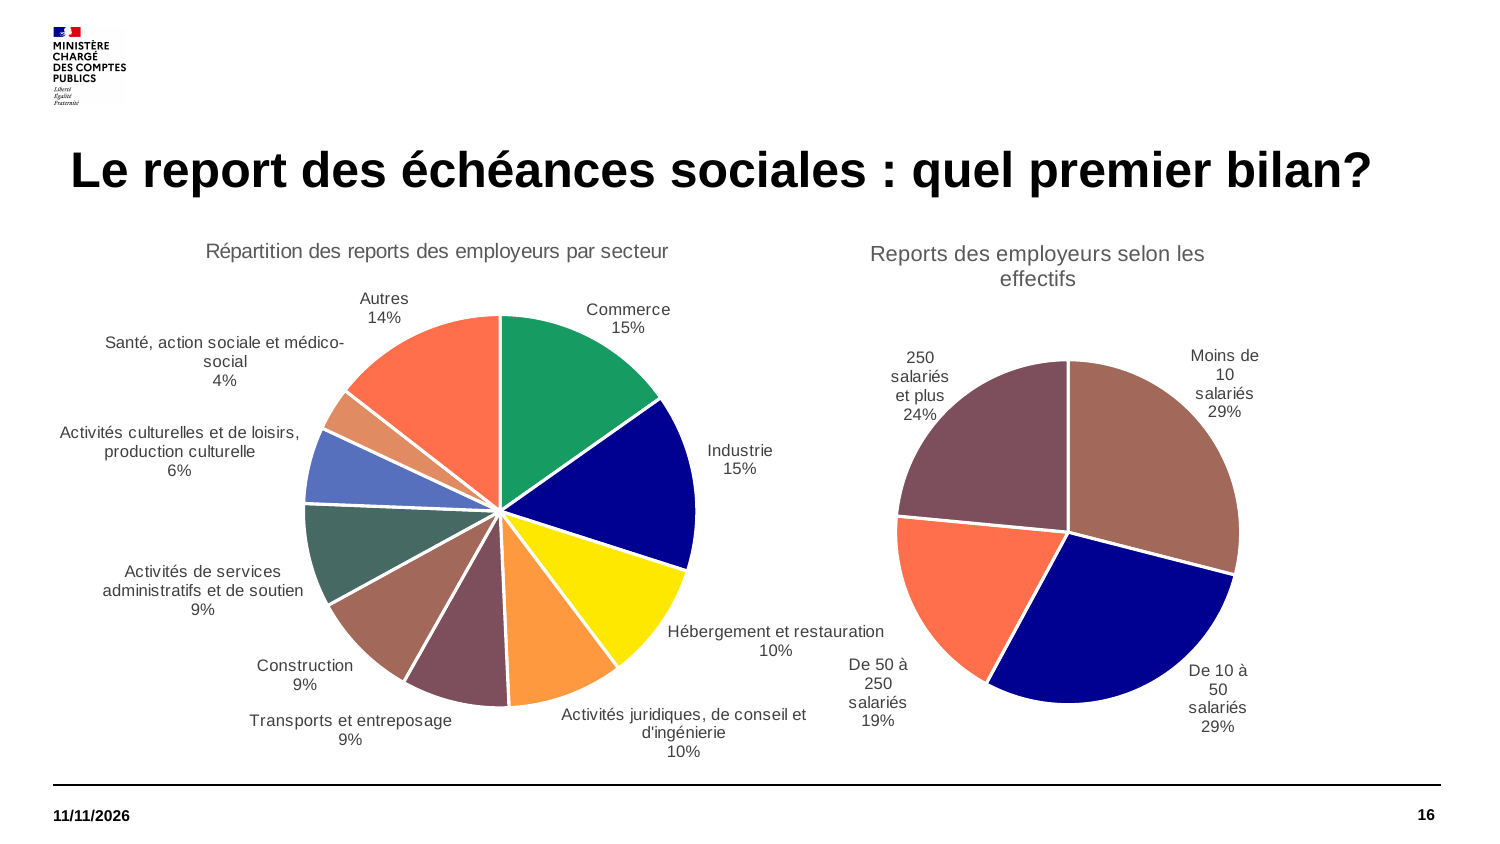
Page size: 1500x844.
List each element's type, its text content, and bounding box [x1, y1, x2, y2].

title Le report des échéances sociales : quel premier bilan? [53, 126, 1436, 216]
chart [0, 213, 1330, 783]
picture [53, 27, 126, 105]
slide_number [53, 787, 246, 844]
slide_number 16 [1213, 784, 1436, 844]
